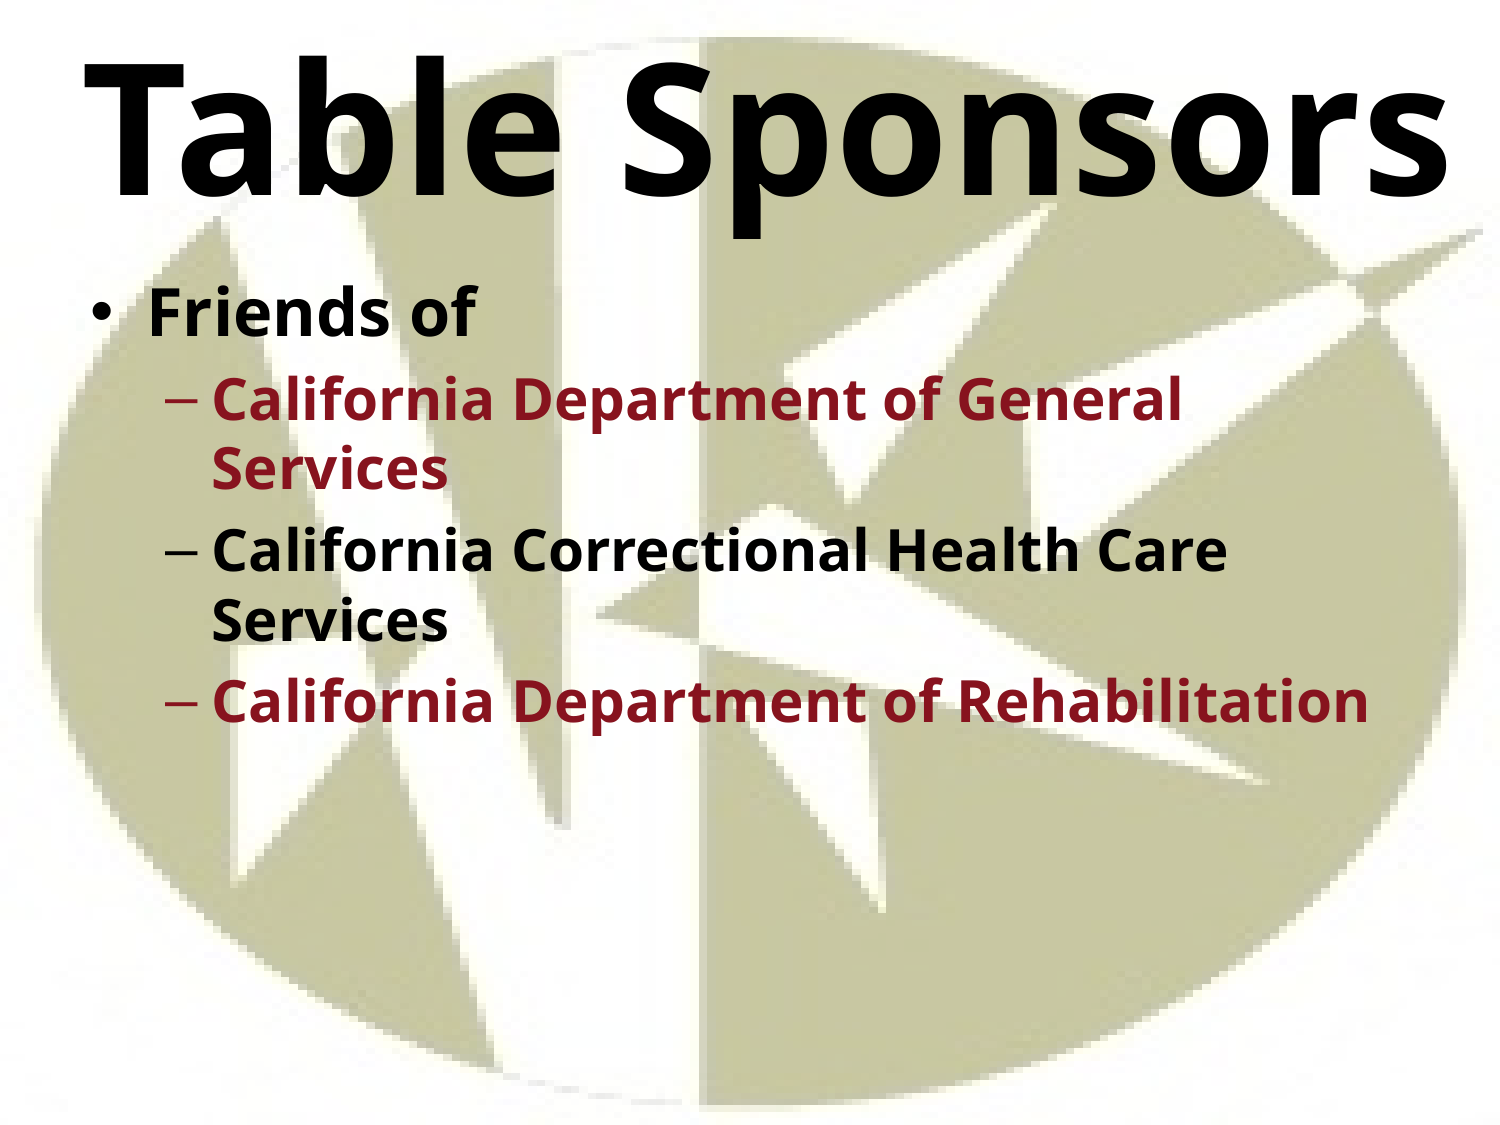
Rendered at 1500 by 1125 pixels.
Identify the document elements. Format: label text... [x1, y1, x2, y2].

text_box Table Sponsors [66, 4, 1471, 240]
list Friends of California Department of General Services California Correctional Health Care Services California Department of Rehabilitation [75, 262, 1438, 1050]
